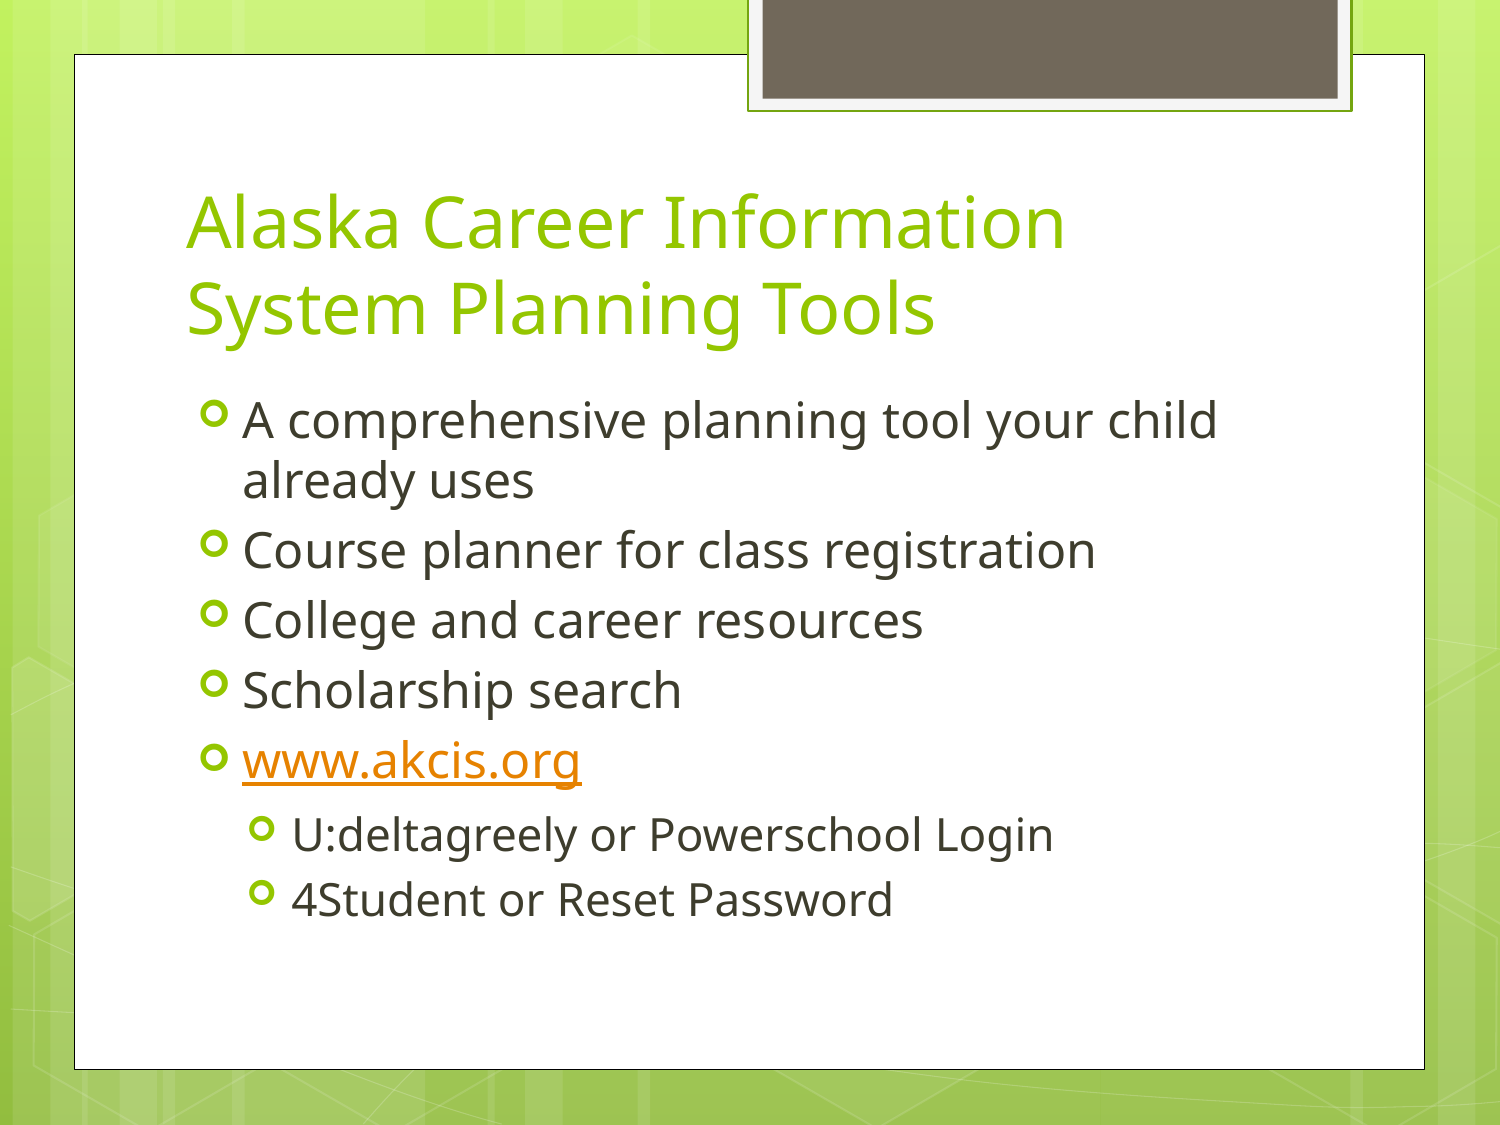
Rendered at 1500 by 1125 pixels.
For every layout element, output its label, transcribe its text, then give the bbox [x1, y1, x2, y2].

title Alaska Career Information System Planning Tools [171, 168, 1324, 357]
list A comprehensive planning tool your child already uses Course planner for class registration College and career resources Scholarship search www.akcis.org U:deltagreely or Powerschool Login 4Student or Reset Password [171, 381, 1283, 957]
